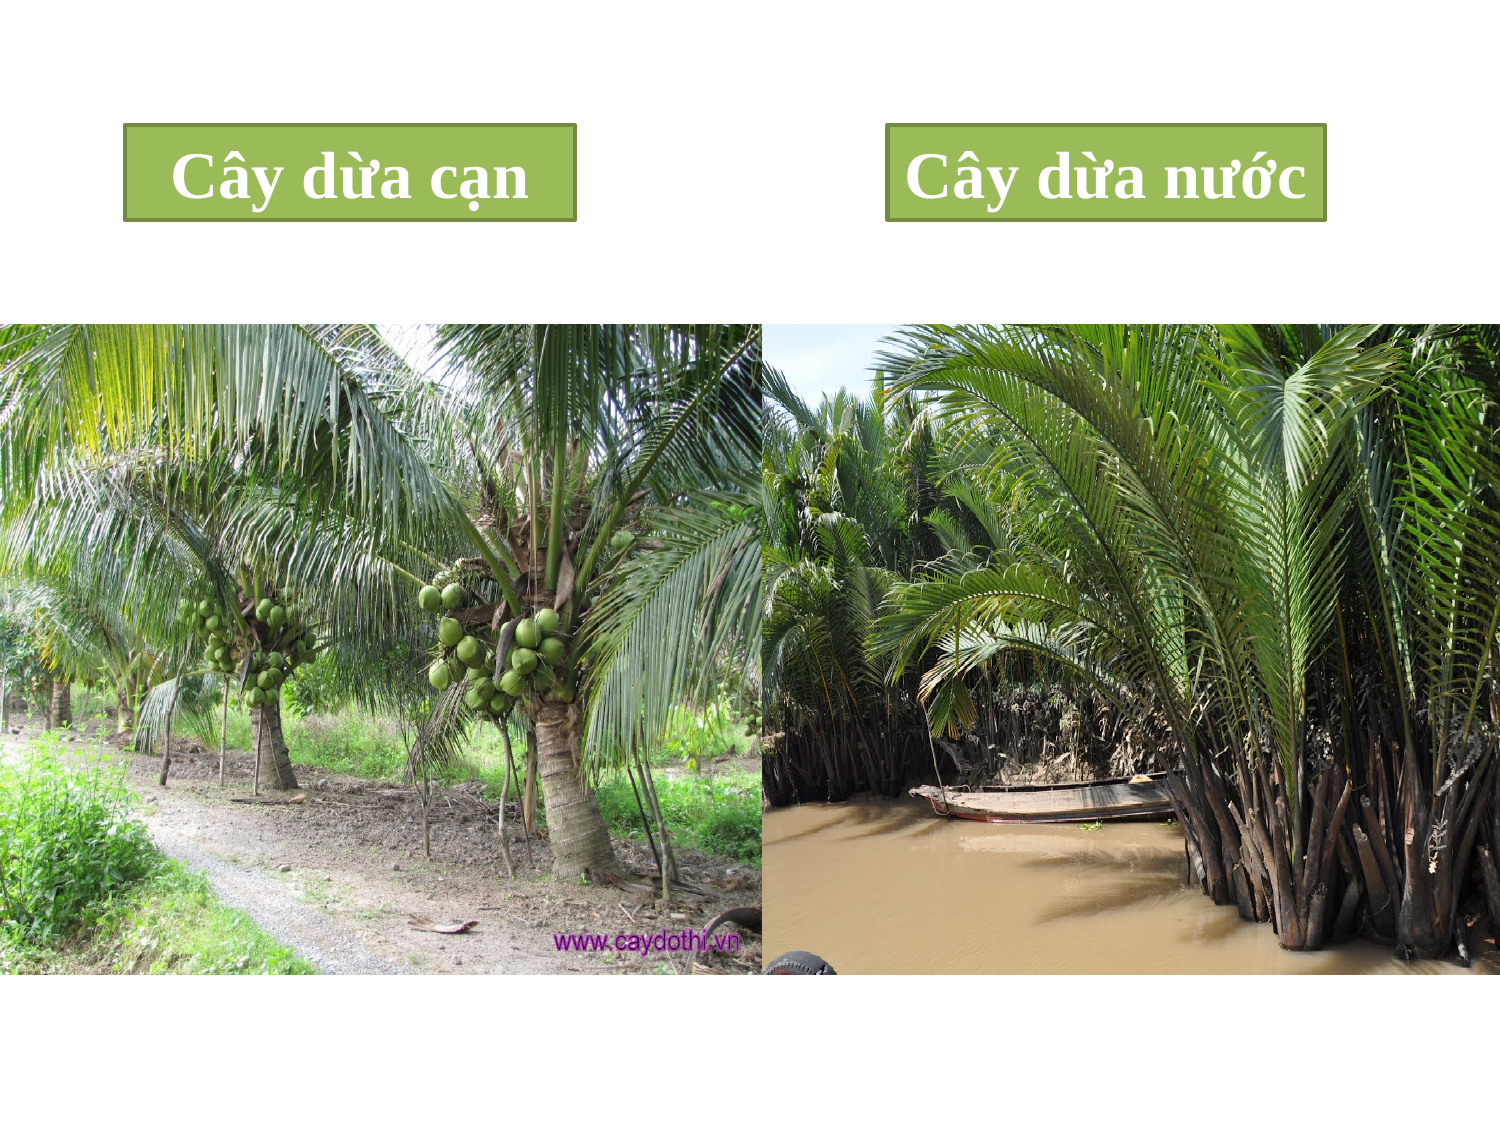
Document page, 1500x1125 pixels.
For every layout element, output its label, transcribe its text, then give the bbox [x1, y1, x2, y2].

picture [0, 324, 1500, 976]
text_box Cây dừa cạn [123, 123, 577, 222]
text_box Cây dừa nước [885, 123, 1327, 222]
